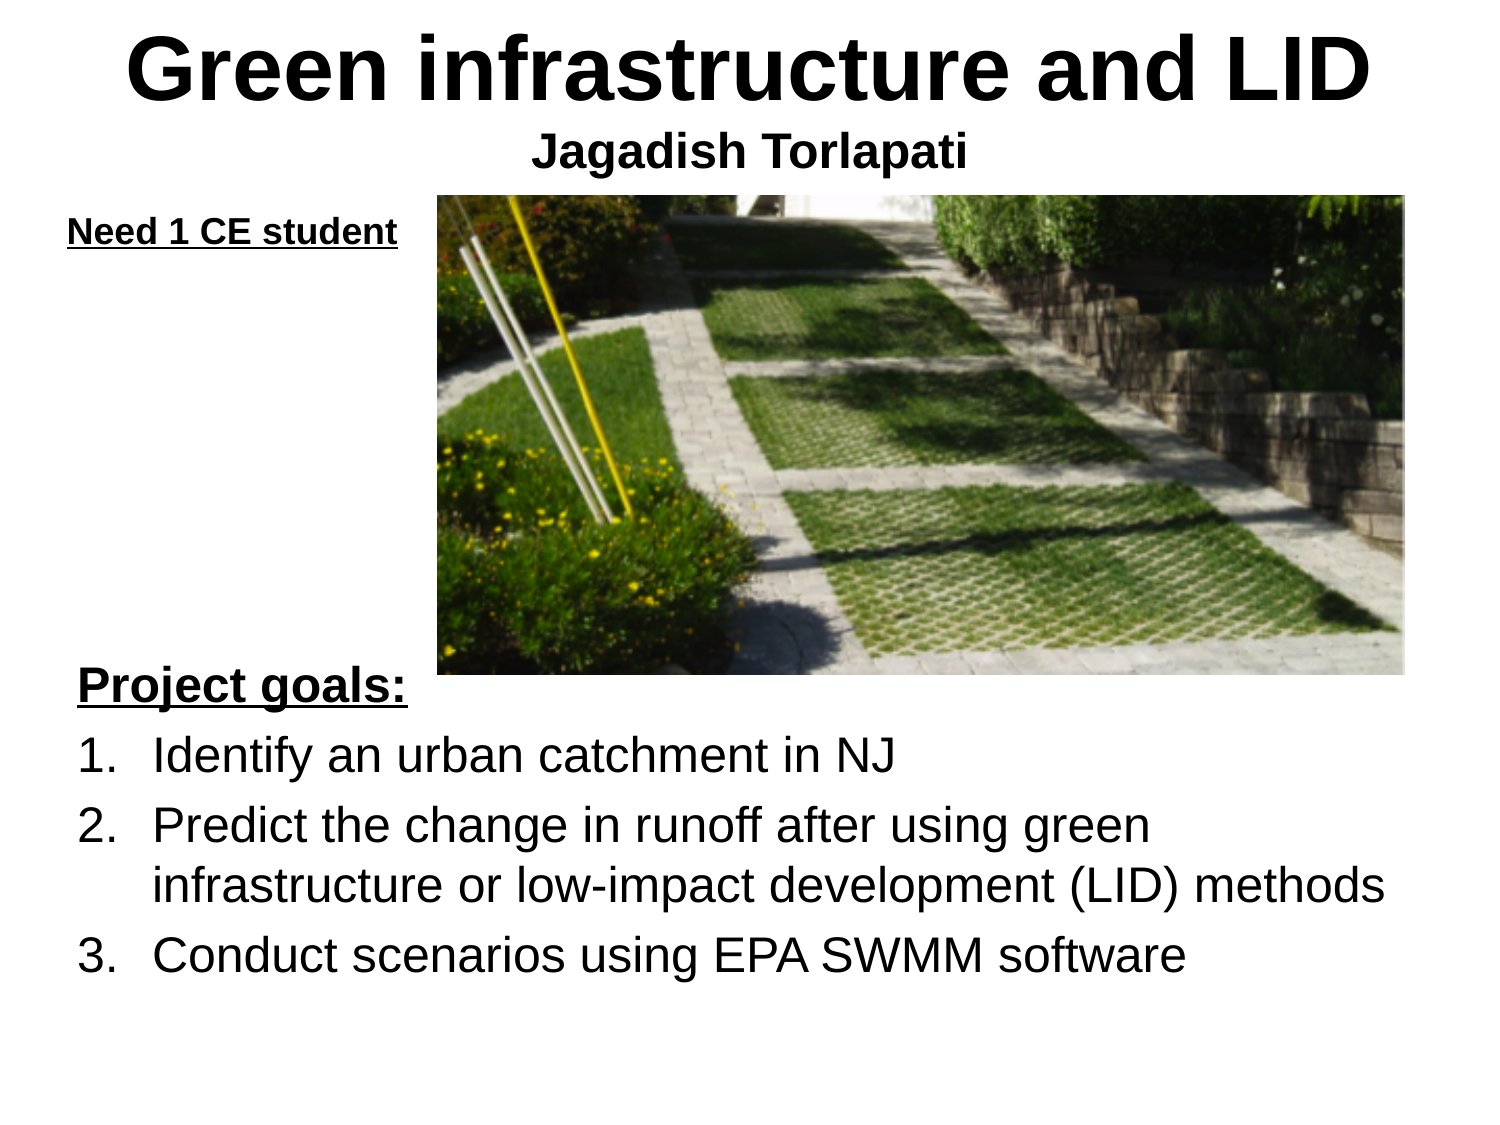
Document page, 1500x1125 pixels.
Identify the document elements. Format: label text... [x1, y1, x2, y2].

picture [437, 195, 1405, 676]
text_box Need 1 CE student [51, 199, 413, 260]
title Green infrastructure and LID Jagadish Torlapati [24, 0, 1475, 188]
text_box Project goals: Identify an urban catchment in NJ Predict the change in runoff after using green infrastructure or low-impact development (LID) methods Conduct scenarios using EPA SWMM software [62, 645, 1413, 1113]
